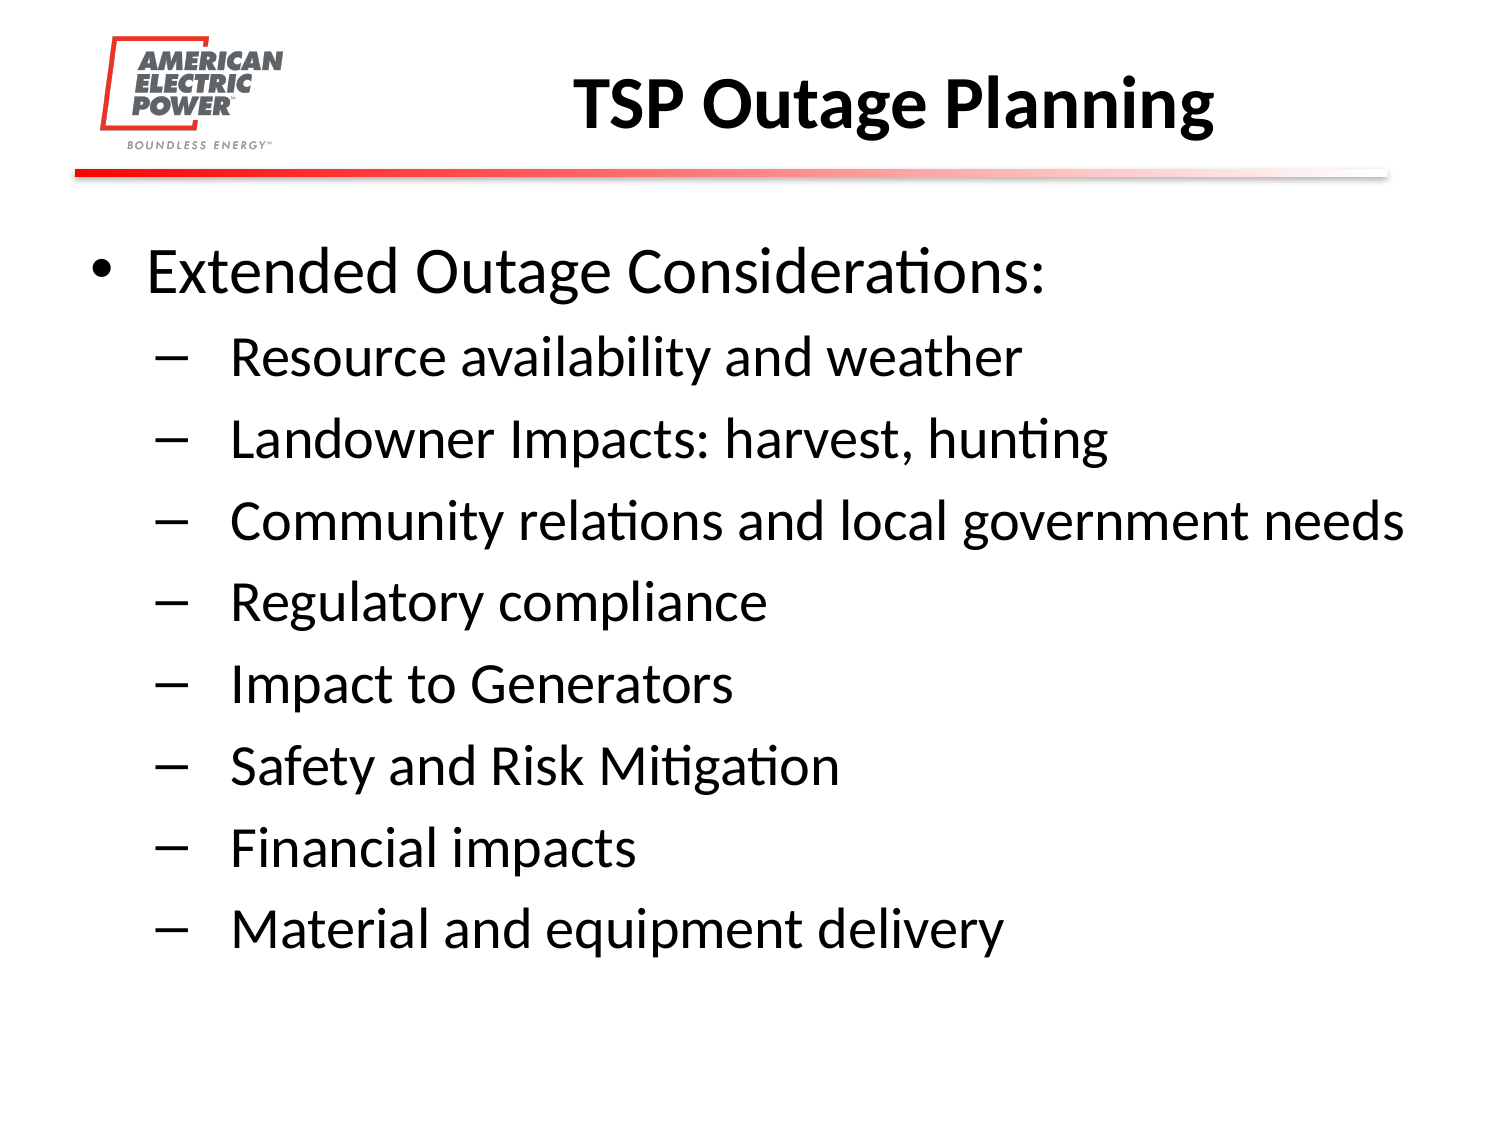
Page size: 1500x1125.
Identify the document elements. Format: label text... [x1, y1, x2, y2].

list Extended Outage Considerations: Resource availability and weather Landowner Impacts: harvest, hunting Community relations and local government needs Regulatory compliance Impact to Generators Safety and Risk Mitigation Financial impacts Material and equipment delivery [75, 219, 1425, 1043]
title TSP Outage Planning [363, 36, 1425, 162]
